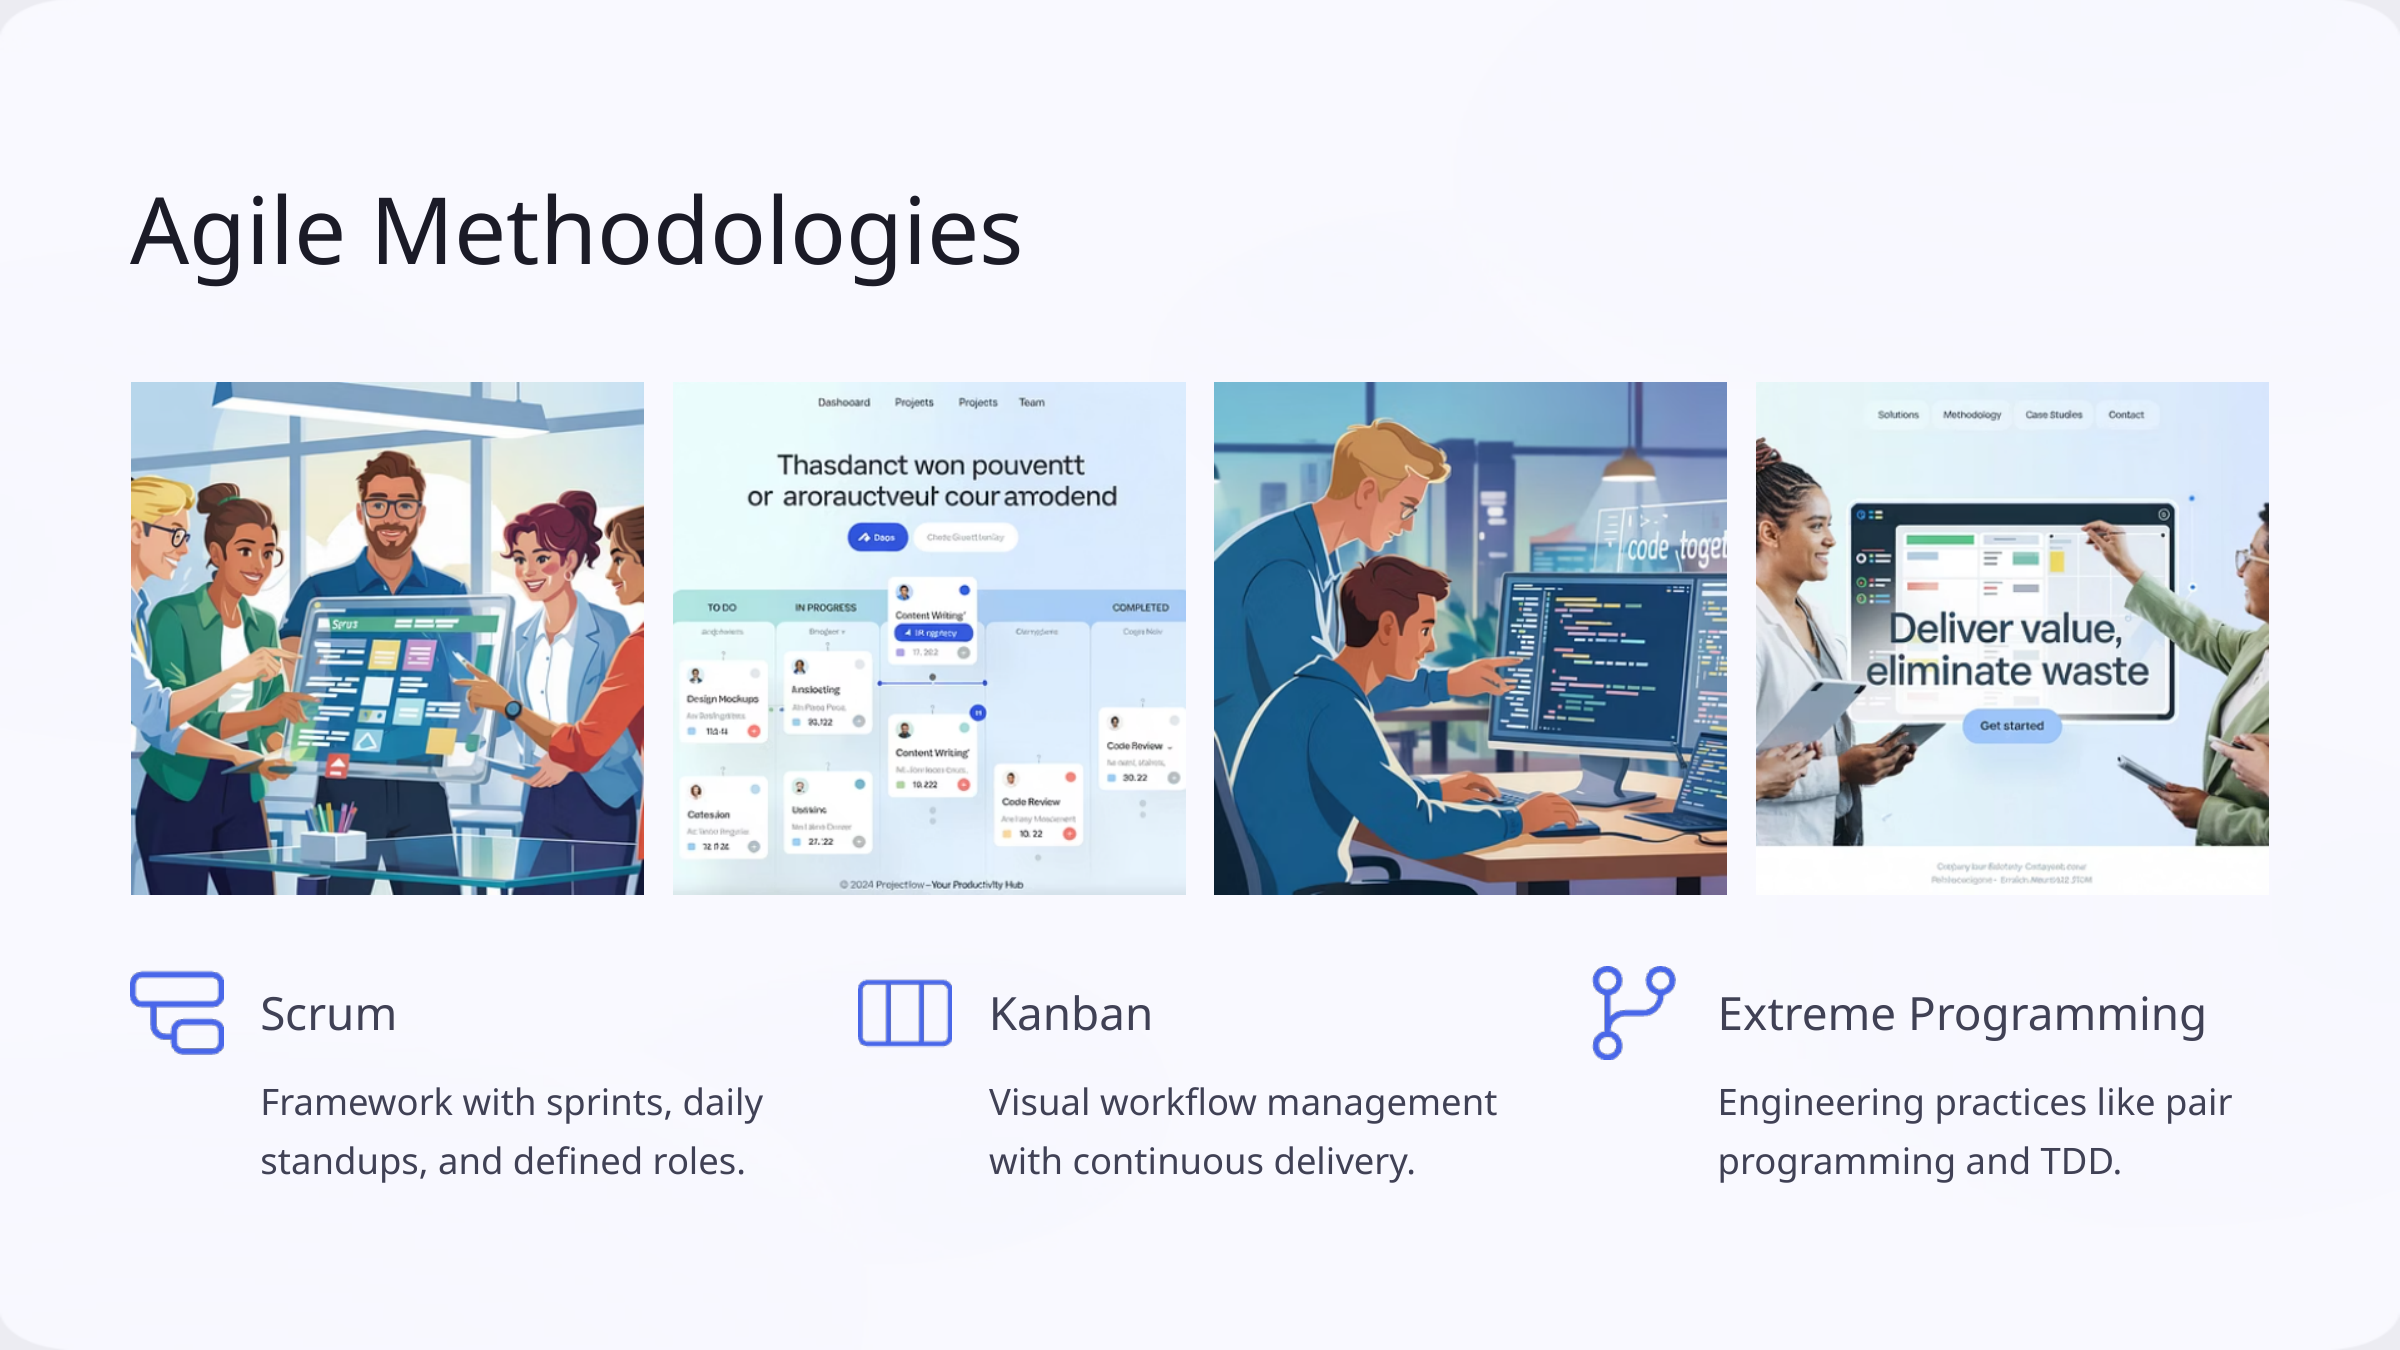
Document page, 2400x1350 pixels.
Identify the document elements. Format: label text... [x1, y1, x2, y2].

picture [131, 382, 644, 895]
text_box Agile Methodologies [130, 168, 1061, 285]
text_box Visual workflow management with continuous delivery. [989, 1062, 1542, 1182]
text_box Kanban [989, 982, 1455, 1041]
text_box Scrum [260, 982, 726, 1041]
picture [130, 966, 224, 1060]
picture [1214, 382, 1727, 895]
picture [1756, 382, 2269, 895]
picture [1587, 966, 1681, 1060]
picture [858, 966, 952, 1060]
text_box Framework with sprints, daily standups, and defined roles. [260, 1062, 813, 1182]
picture [673, 382, 1186, 895]
text_box Extreme Programming [1717, 982, 2224, 1041]
text_box Engineering practices like pair programming and TDD. [1717, 1062, 2270, 1182]
